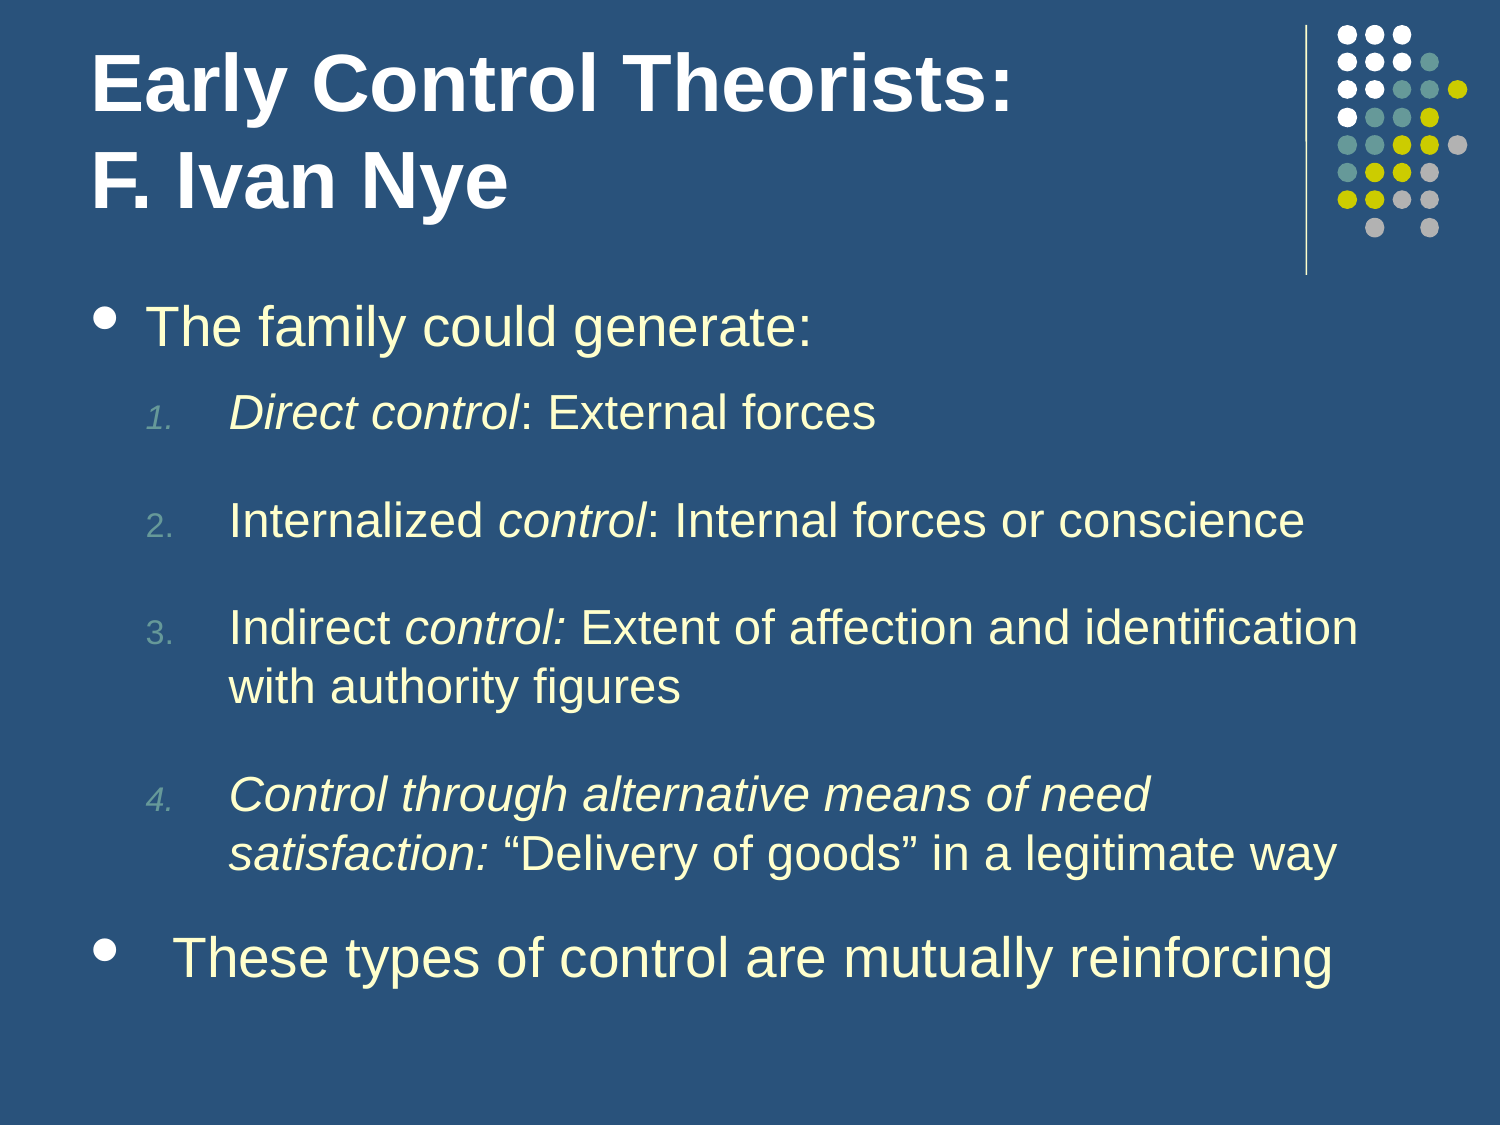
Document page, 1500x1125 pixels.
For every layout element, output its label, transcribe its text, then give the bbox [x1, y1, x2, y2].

list The family could generate: Direct control: External forces Internalized control: Internal forces or conscience Indirect control: Extent of affection and identification with authority figures Control through alternative means of need satisfaction: “Delivery of goods” in a legitimate way These types of control are mutually reinforcing [74, 281, 1426, 1006]
title Early Control Theorists: F. Ivan Nye [74, 19, 1313, 233]
